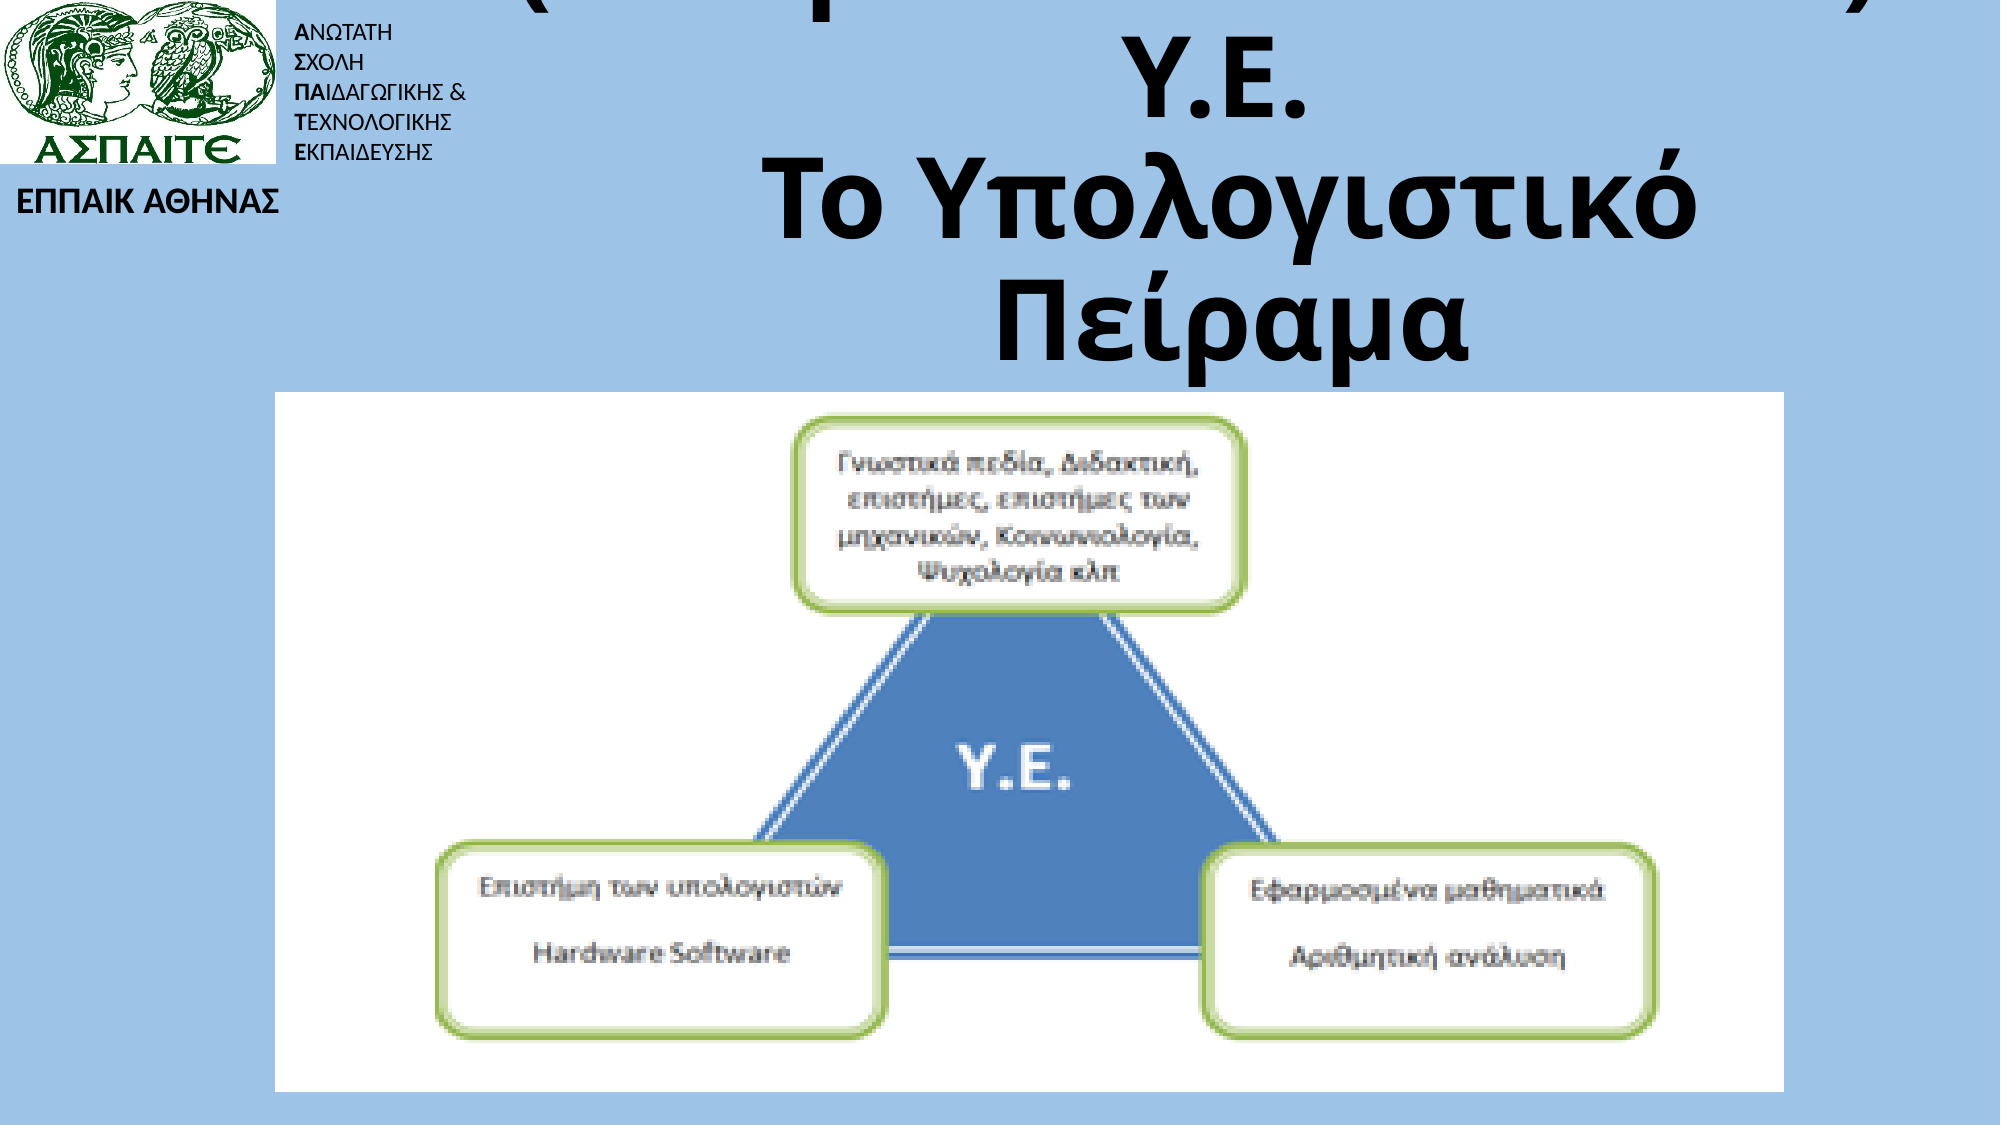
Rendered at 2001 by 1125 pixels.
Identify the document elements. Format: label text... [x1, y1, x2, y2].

picture [275, 392, 1784, 1092]
text_box ΑΝΩΤΑΤΗ ΣΧΟΛΗ ΠΑΙΔΑΓΩΓΙΚΗΣ & ΤΕΧΝΟΛΟΓΙΚΗΣ ΕΚΠΑΙΔΕΥΣΗΣ [279, 8, 495, 173]
picture [0, 0, 276, 164]
text_box ΕΠΠΑΙΚ ΑΘΗΝΑΣ [1, 168, 295, 229]
title Η Υπολογιστική Επιστήμη (Computational Science) - Υ.Ε. Το Υπολογιστικό Πείραμα [494, 30, 1968, 393]
